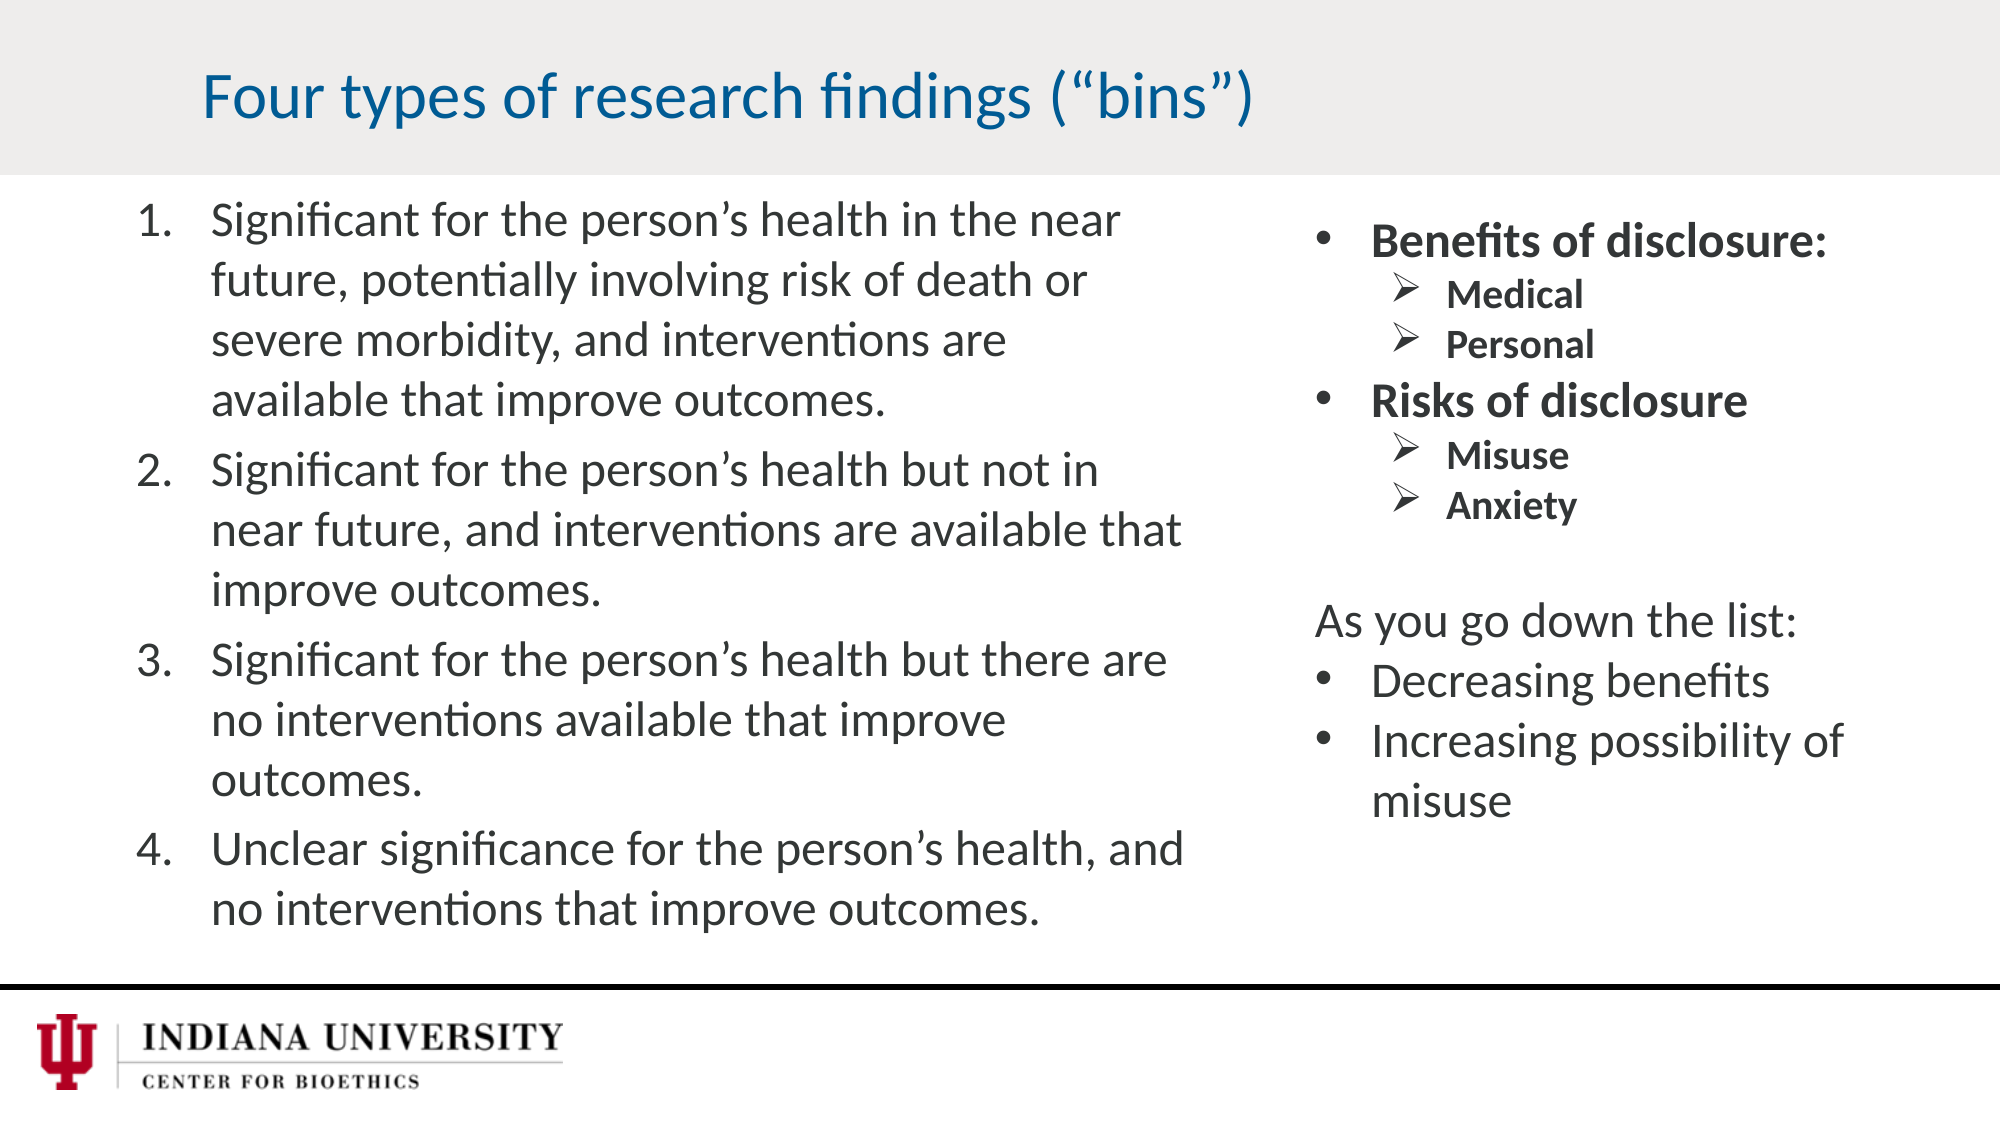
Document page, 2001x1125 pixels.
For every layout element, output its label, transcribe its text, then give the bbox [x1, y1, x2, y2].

text_box Benefits of disclosure: Medical Personal Risks of disclosure Misuse Anxiety As you go down the list: Decreasing benefits Increasing possibility of misuse [1299, 199, 1950, 835]
list Significant for the person’s health in the near future, potentially involving risk of death or severe morbidity, and interventions are available that improve outcomes. Significant for the person’s health but not in near future, and interventions are available that improve outcomes. Significant for the person’s health but there are no interventions available that improve outcomes. Unclear significance for the person’s health, and no interventions that improve outcomes. [120, 178, 1209, 966]
title Four types of research findings (“bins”) [187, 37, 1650, 147]
picture [37, 1014, 563, 1090]
